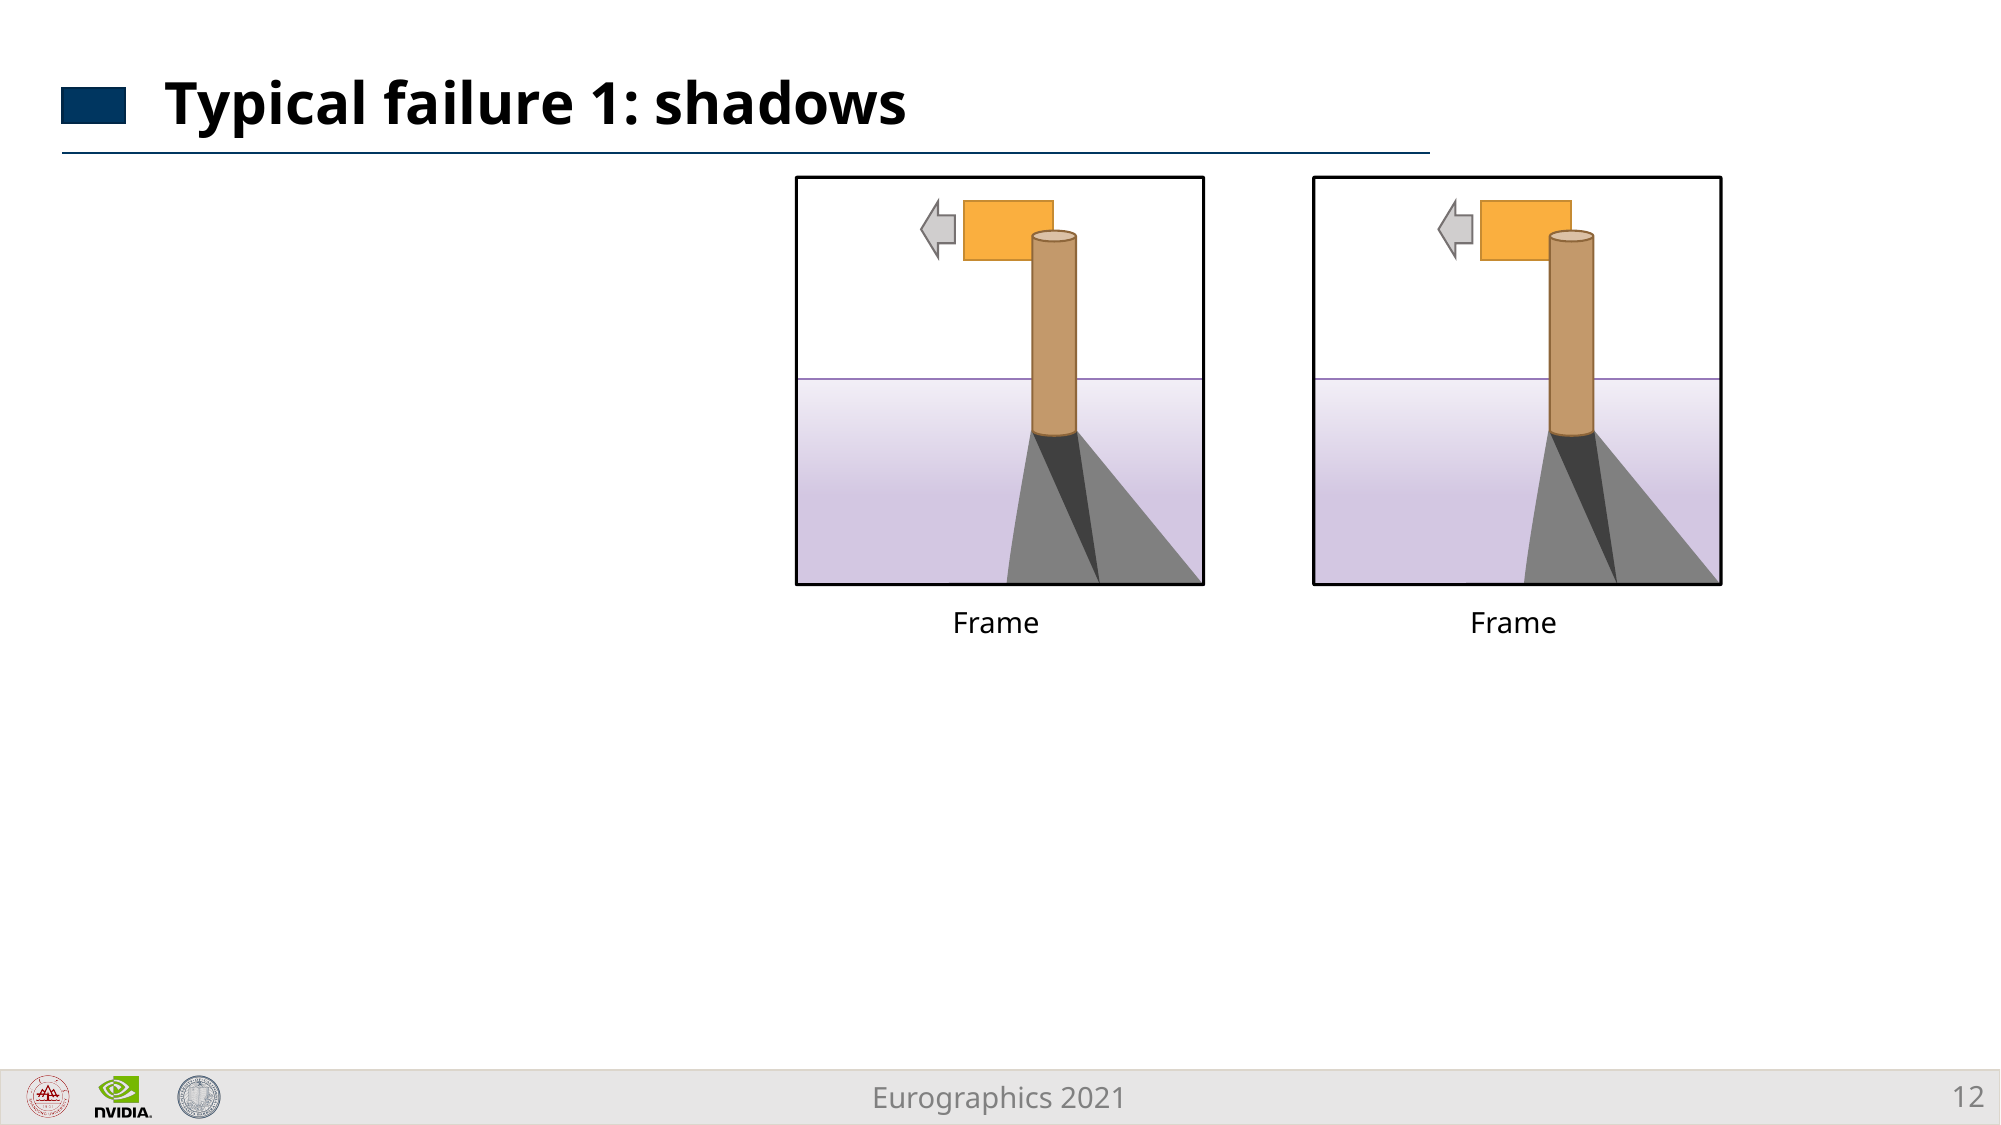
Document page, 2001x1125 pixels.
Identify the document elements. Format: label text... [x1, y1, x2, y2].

text_box [1312, 176, 1723, 586]
text_box [795, 176, 1205, 586]
text_box [1548, 229, 1595, 437]
text_box [1437, 197, 1474, 261]
title Typical failure 1: shadows [149, 57, 1890, 154]
picture [95, 1076, 152, 1118]
picture [26, 1075, 70, 1118]
picture [177, 1075, 221, 1119]
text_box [1552, 232, 1591, 240]
text_box [1031, 229, 1078, 437]
text_box [919, 197, 956, 261]
text_box [1035, 232, 1073, 240]
